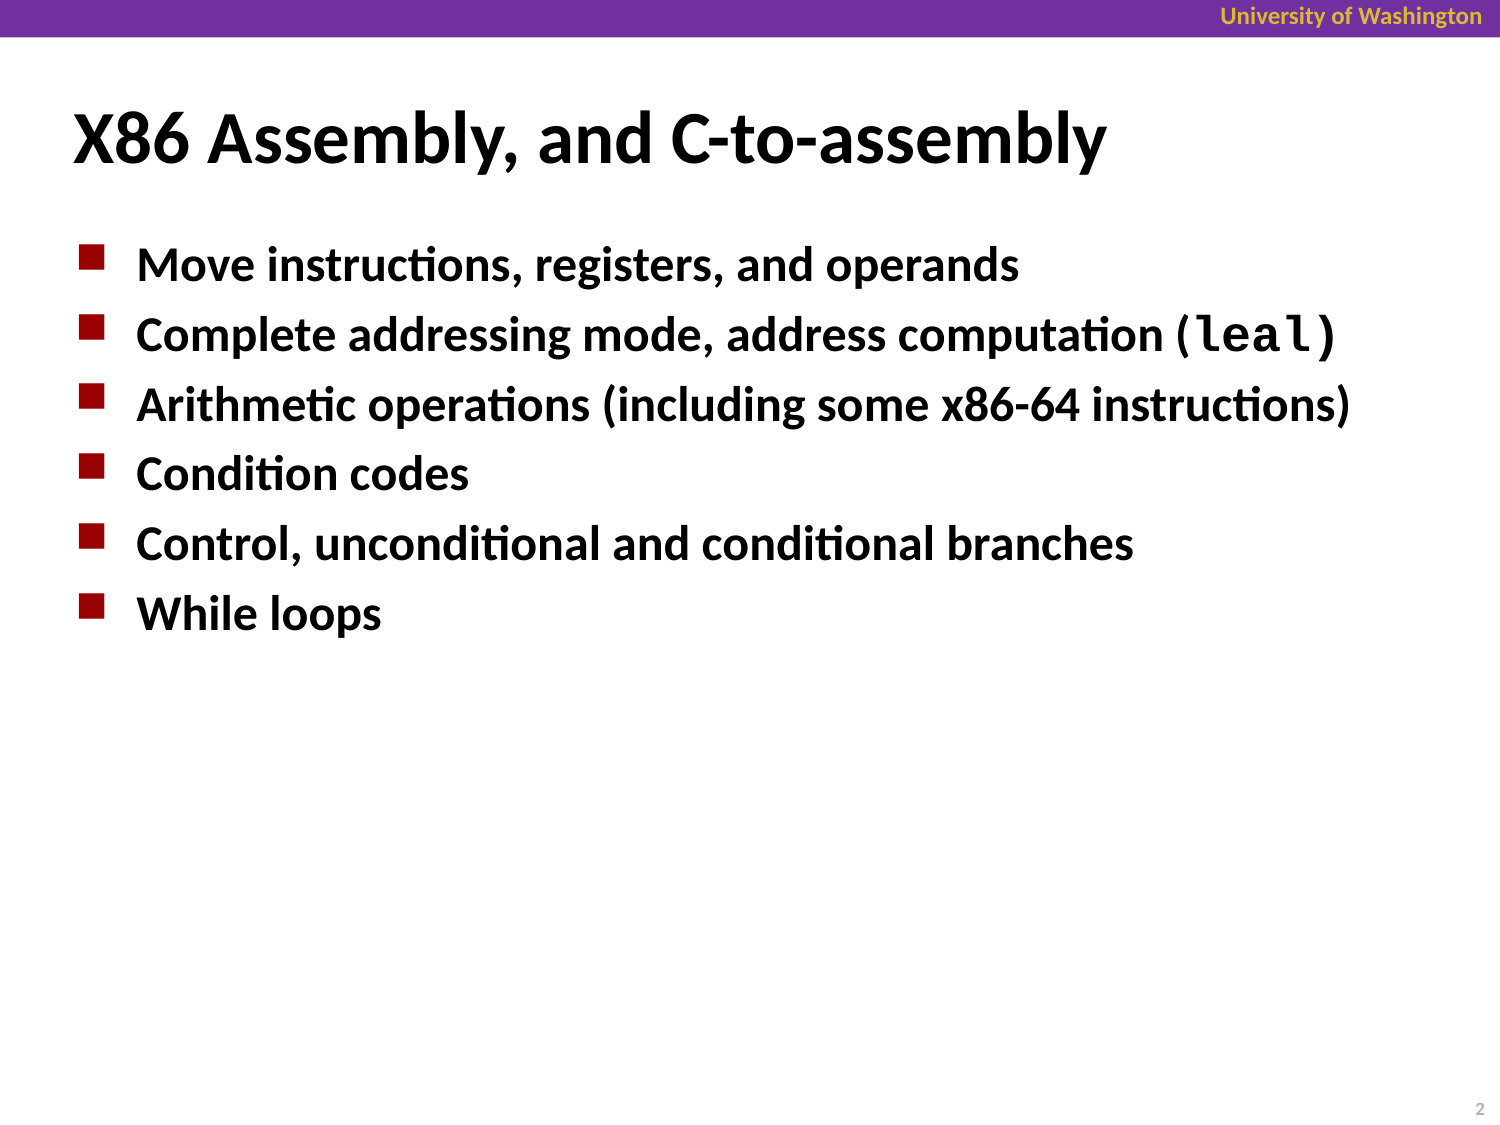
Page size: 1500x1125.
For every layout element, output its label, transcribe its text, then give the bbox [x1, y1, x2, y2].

slide_number 2 [1400, 1077, 1500, 1125]
title X86 Assembly, and C-to-assembly [58, 71, 1438, 197]
list Move instructions, registers, and operands Complete addressing mode, address computation (leal) Arithmetic operations (including some x86-64 instructions) Condition codes Control, unconditional and conditional branches While loops [64, 223, 1438, 1040]
